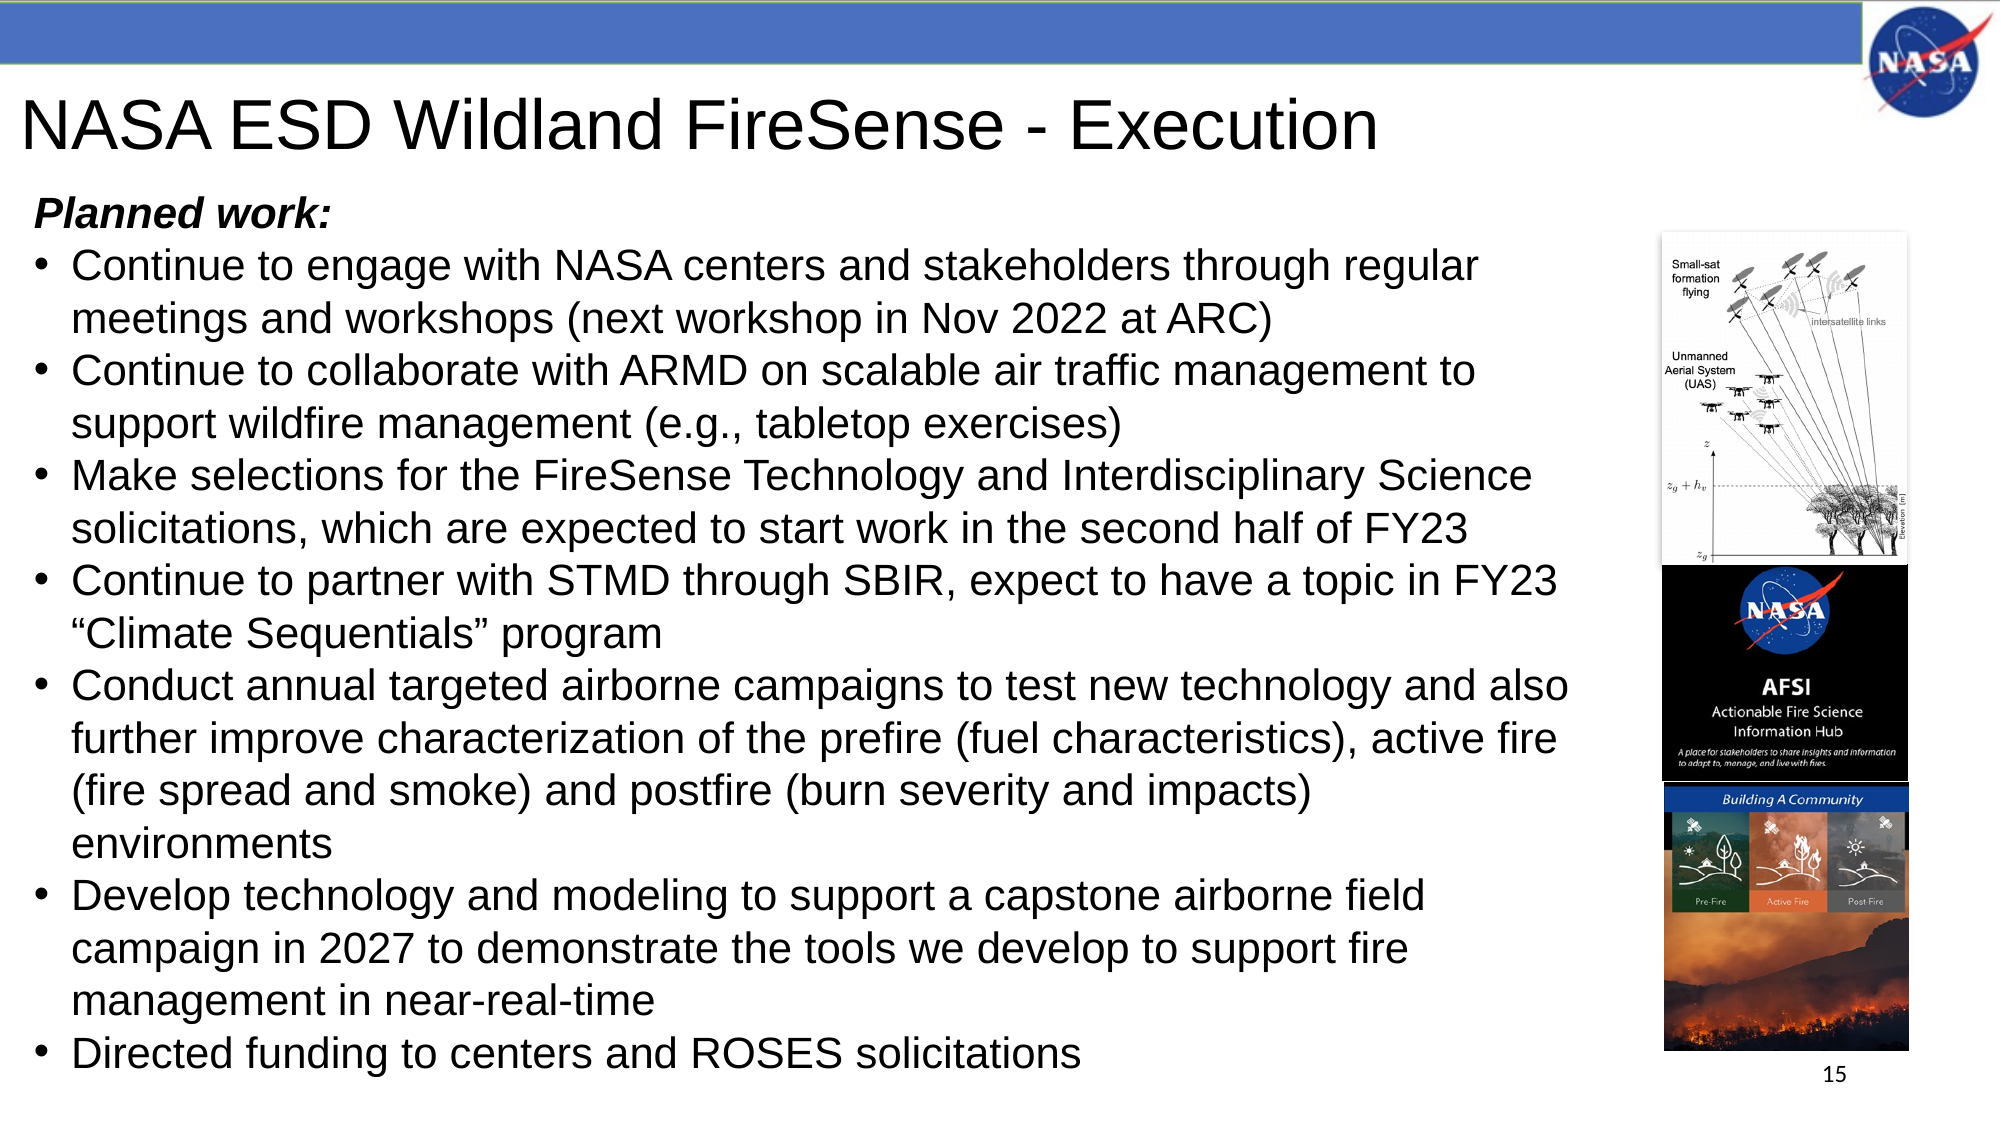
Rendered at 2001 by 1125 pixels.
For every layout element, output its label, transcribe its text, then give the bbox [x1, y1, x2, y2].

picture [0, 0, 2000, 126]
text_box NASA ESD Wildland FireSense - Execution [0, 126, 1939, 185]
slide_number 15 [1412, 1042, 1863, 1103]
picture [1662, 232, 1908, 781]
picture [1664, 782, 1909, 1051]
text_box Planned work: Continue to engage with NASA centers and stakeholders through regular meetings and workshops (next workshop in Nov 2022 at ARC) Continue to collaborate with ARMD on scalable air traffic management to support wildfire management (e.g., tabletop exercises) Make selections for the FireSense Technology and Interdisciplinary Science solicitations, which are expected to start work in the second half of FY23 Continue to partner with STMD through SBIR, expect to have a topic in FY23 “Climate Sequentials” program Conduct annual targeted airborne campaigns to test new technology and also further improve characterization of the prefire (fuel characteristics), active fire (fire spread and smoke) and postfire (burn severity and impacts) environments Develop technology and modeling to support a capstone airborne field campaign in 2027 to demonstrate the tools we develop to support fire management in near-real-time Directed funding to centers and ROSES solicitations [13, 185, 1619, 1087]
